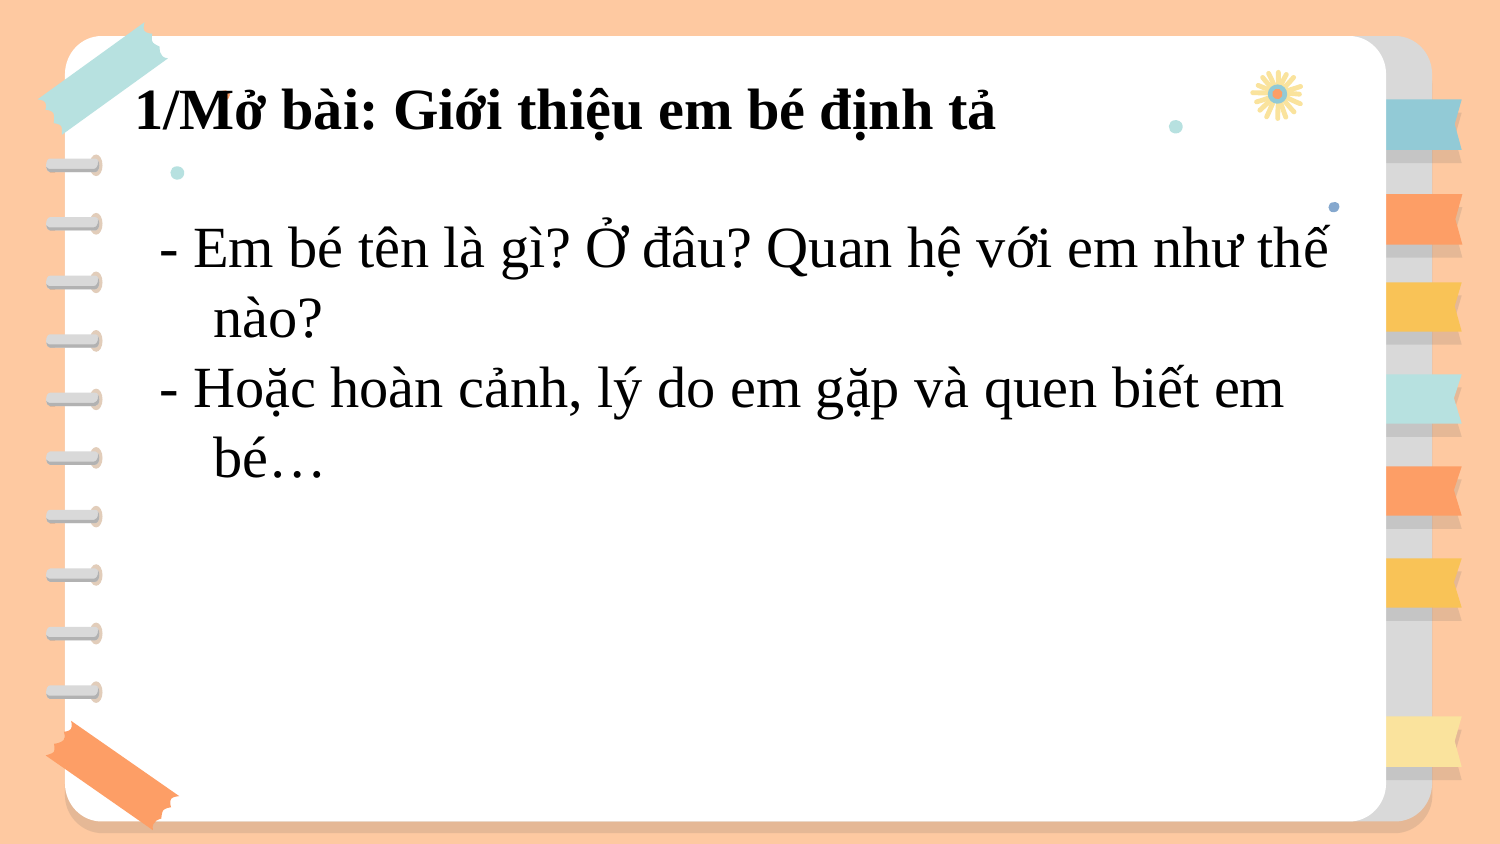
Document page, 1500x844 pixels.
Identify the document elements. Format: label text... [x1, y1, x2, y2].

subtitle - Em bé tên là gì? Ở đâu? Quan hệ với em như thế nào? - Hoặc hoàn cảnh, lý do em gặp và quen biết em bé… [123, 193, 1355, 548]
title 1/Mở bài: Giới thiệu em bé định tả [119, 69, 1381, 167]
